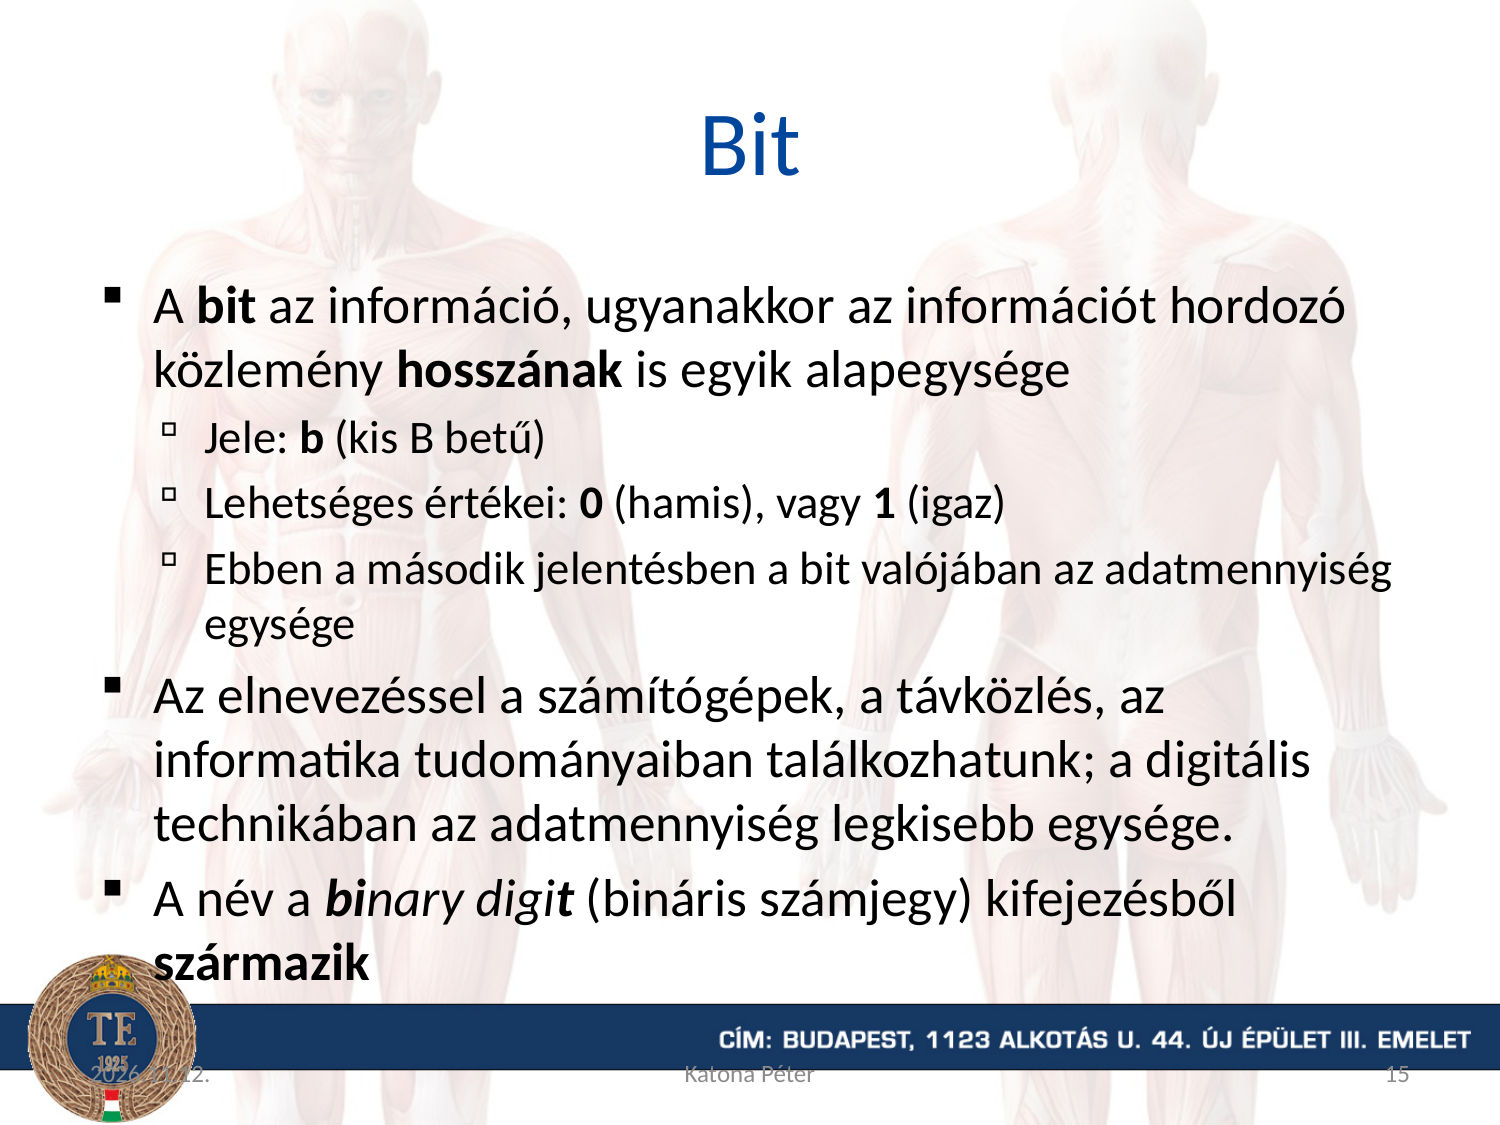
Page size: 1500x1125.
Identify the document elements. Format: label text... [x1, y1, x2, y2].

title Bit [75, 45, 1425, 233]
list A bit az információ, ugyanakkor az információt hordozó közlemény hosszának is egyik alapegysége Jele: b (kis B betű) Lehetséges értékei: 0 (hamis), vagy 1 (igaz) Ebben a második jelentésben a bit valójában az adatmennyiség egysége Az elnevezéssel a számítógépek, a távközlés, az informatika tudományaiban találkozhatunk; a digitális technikában az adatmennyiség legkisebb egysége. A név a binary digit (bináris számjegy) kifejezésből származik [75, 262, 1425, 1005]
slide_number 15 [1074, 1042, 1425, 1103]
footer Katona Péter [512, 1042, 988, 1103]
picture [0, 0, 1500, 1125]
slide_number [75, 1042, 425, 1103]
